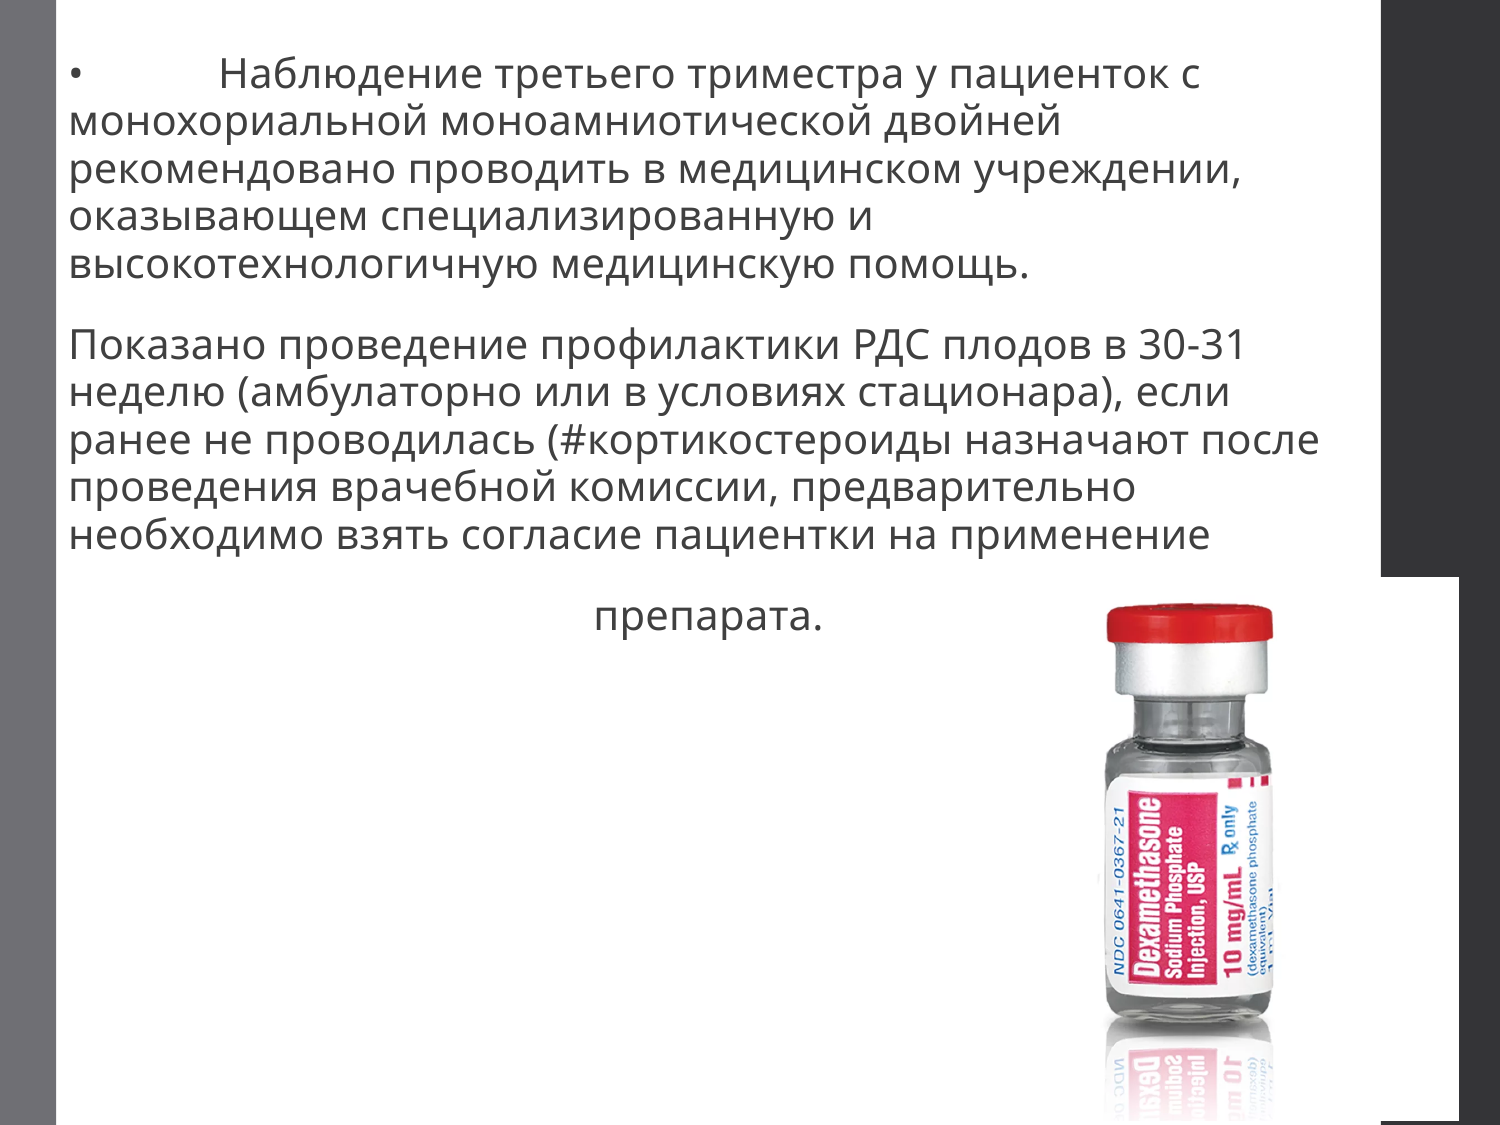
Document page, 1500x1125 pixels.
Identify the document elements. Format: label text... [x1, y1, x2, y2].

picture [915, 577, 1459, 1122]
list • Наблюдение третьего триместра у пациенток с монохориальной моноамниотической двойней рекомендовано проводить в медицинском учреждении, оказывающем специализированную и высокотехнологичную медицинскую помощь. Показано проведение профилактики РДС плодов в 30-31 неделю (амбулаторно или в условиях стационара), если ранее не проводилась (#кортикостероиды назначают после проведения врачебной комиссии, предварительно необходимо взять согласие пациентки на применение препарата. [53, 42, 1365, 1035]
